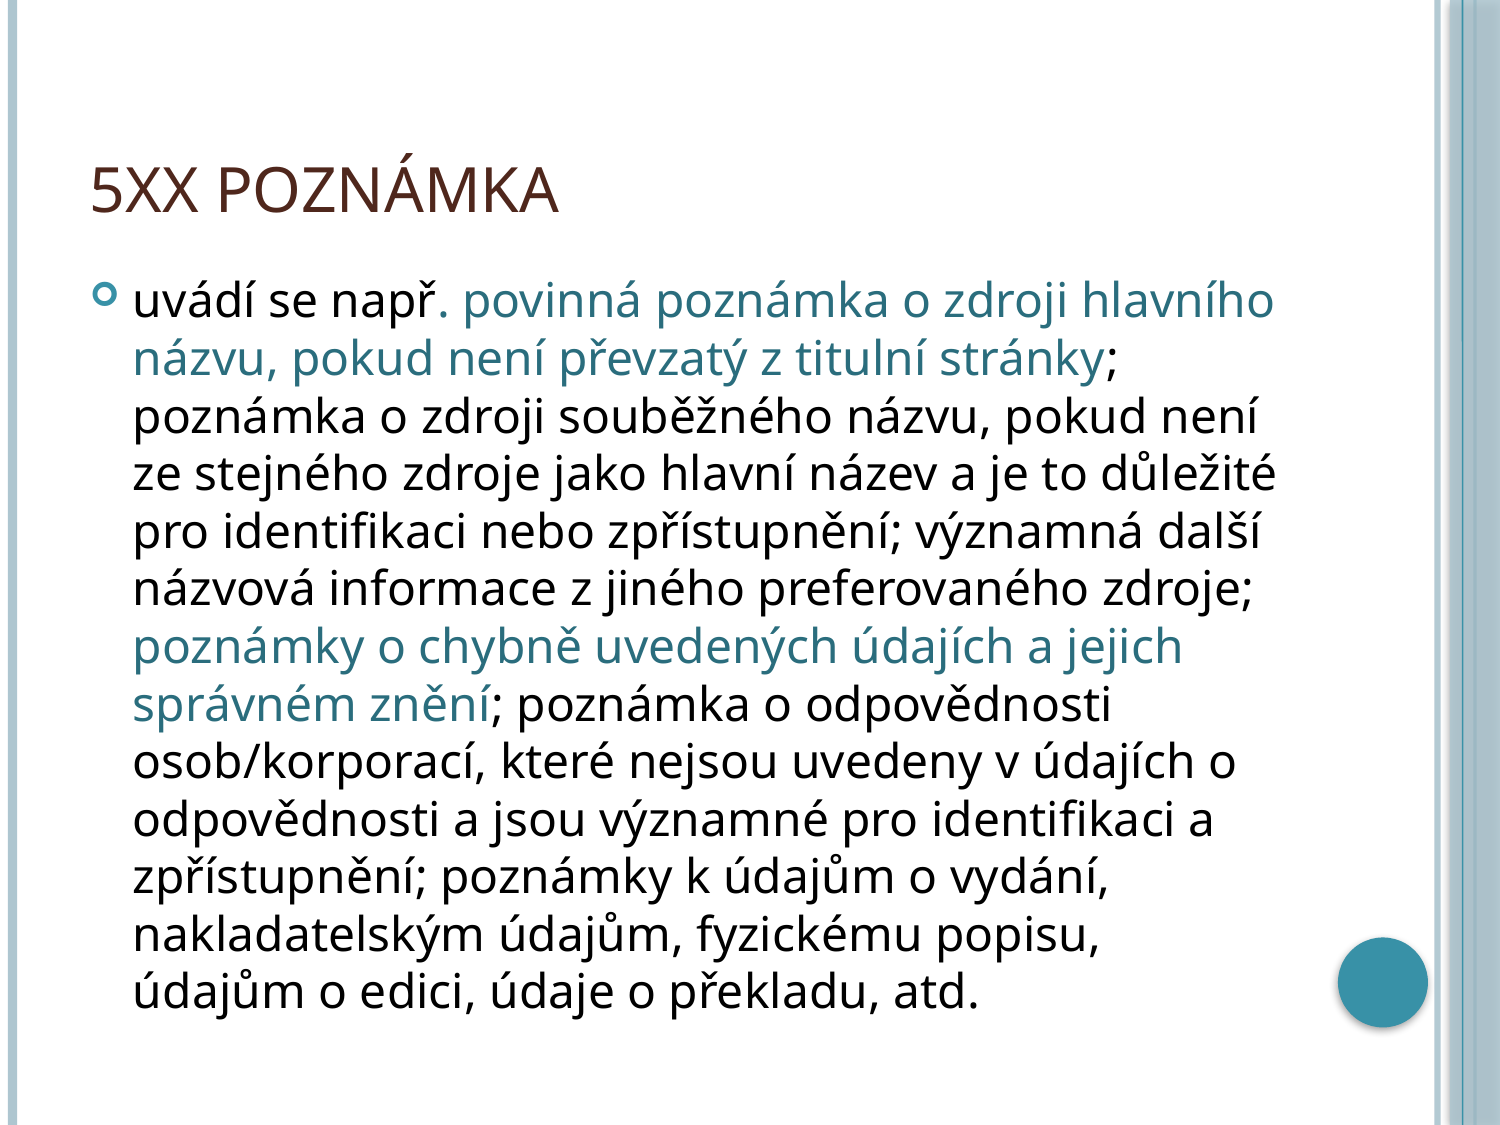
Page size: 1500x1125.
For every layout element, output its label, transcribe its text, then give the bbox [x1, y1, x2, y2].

title 5xx Poznámka [75, 45, 1300, 233]
list uvádí se např. povinná poznámka o zdroji hlavního názvu, pokud není převzatý z titulní stránky; poznámka o zdroji souběžného názvu, pokud není ze stejného zdroje jako hlavní název a je to důležité pro identifikaci nebo zpřístupnění; významná další názvová informace z jiného preferovaného zdroje; poznámky o chybně uvedených údajích a jejich správném znění; poznámka o odpovědnosti osob/korporací, které nejsou uvedeny v údajích o odpovědnosti a jsou významné pro identifikaci a zpřístupnění; poznámky k údajům o vydání, nakladatelským údajům, fyzickému popisu, údajům o edici, údaje o překladu, atd. [75, 262, 1300, 1062]
